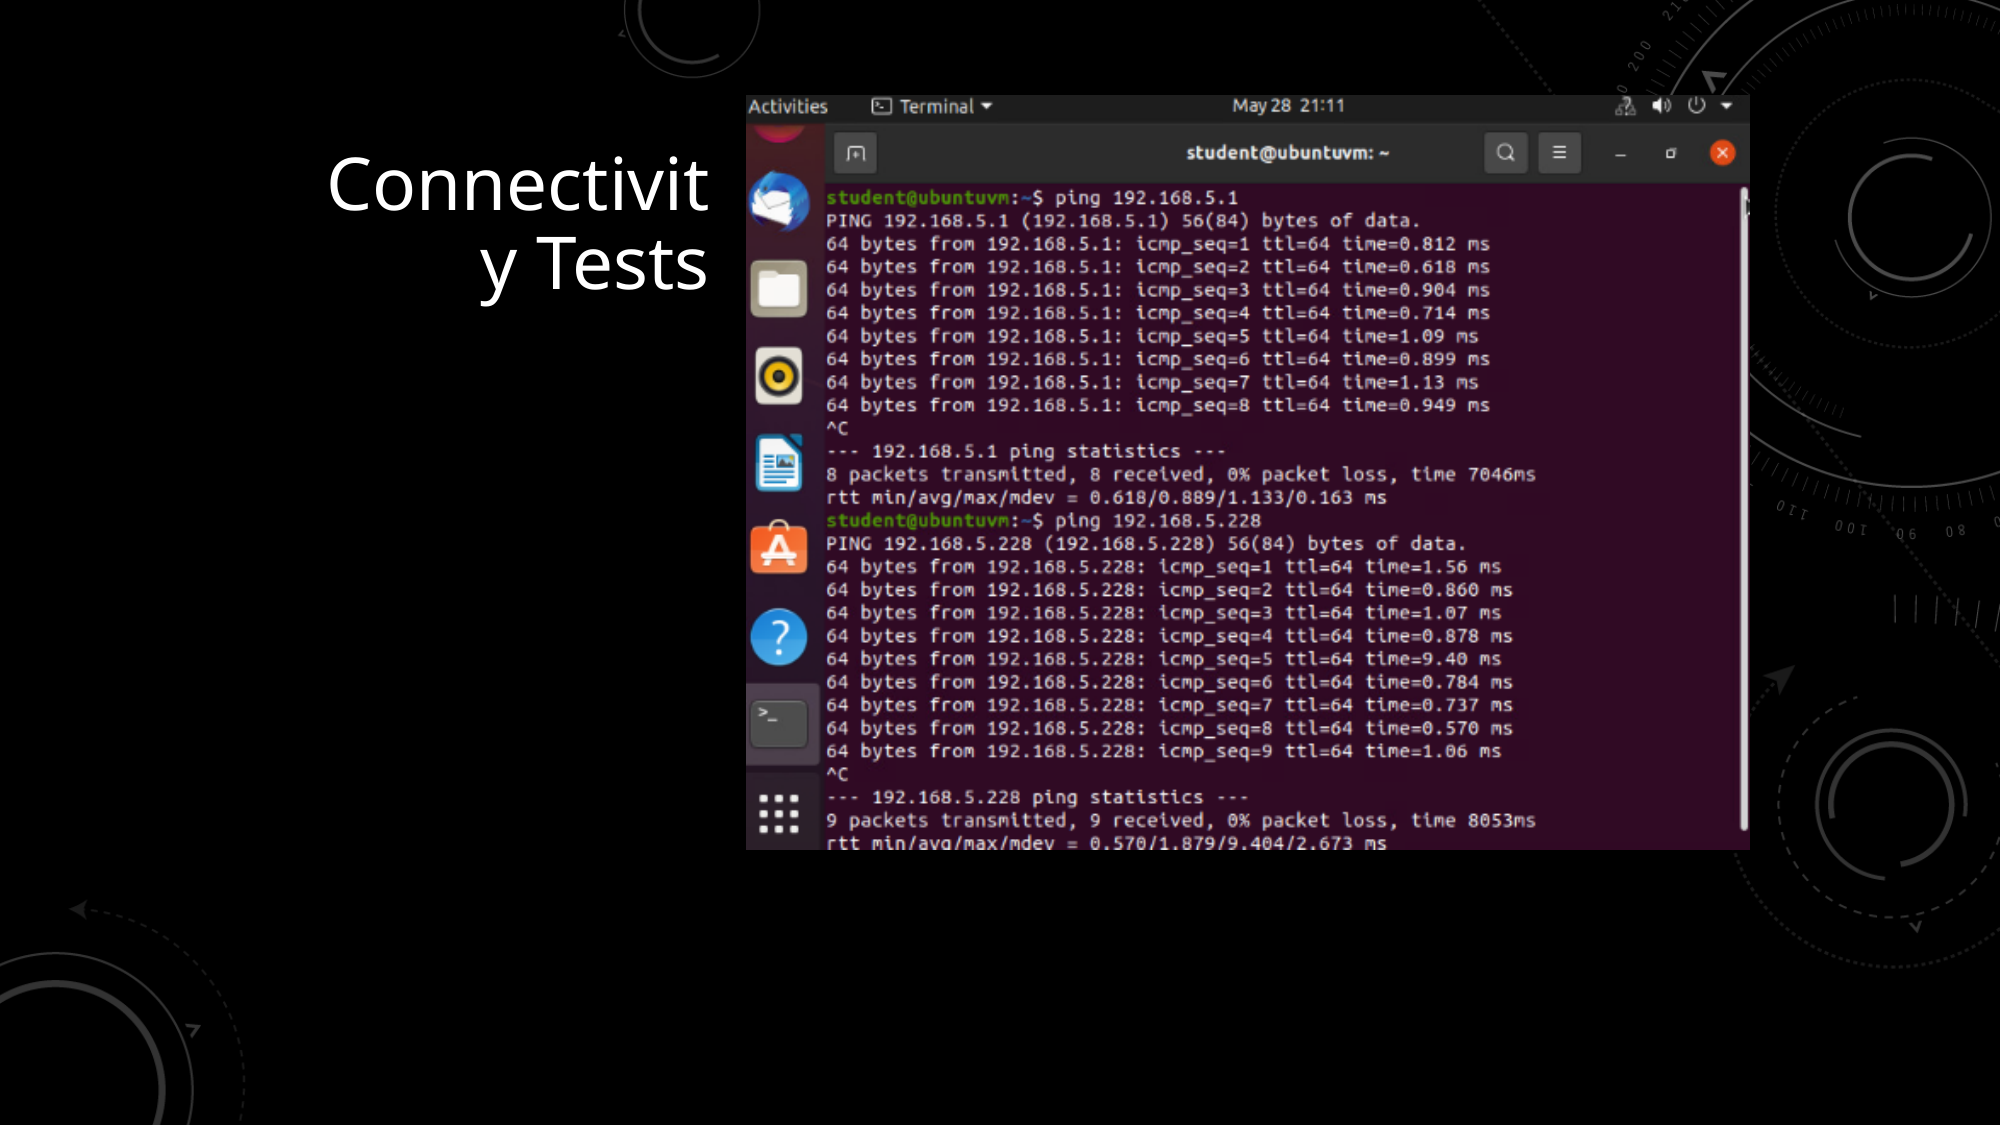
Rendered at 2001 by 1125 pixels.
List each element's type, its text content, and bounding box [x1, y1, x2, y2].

text_box This screenshot should show two successful ping tests from the Computer 1 VM to the Loopback 1 and Loopback 2 interfaces. [399, 99, 721, 1010]
picture [0, 0, 2000, 1125]
text_box Connectivity Tests [307, 96, 725, 313]
